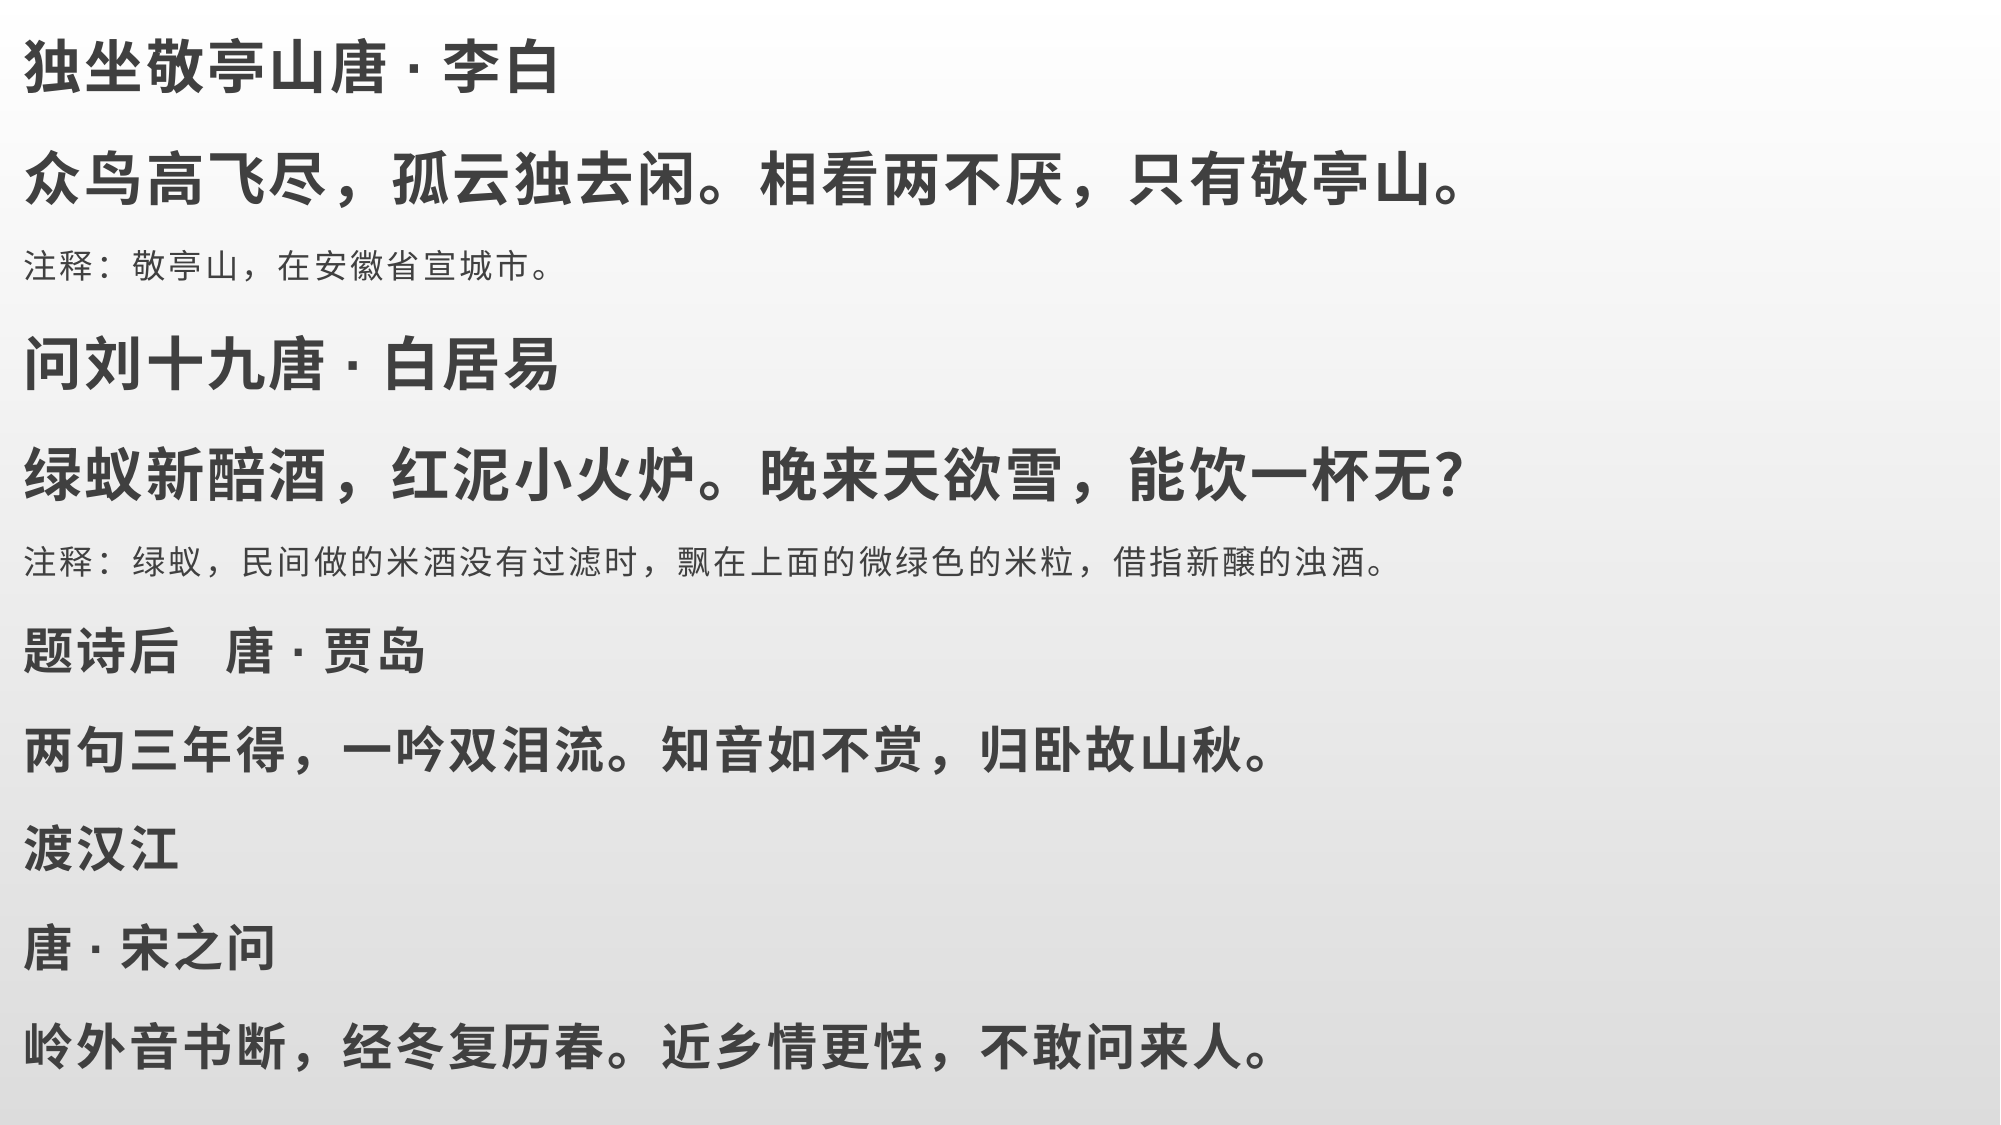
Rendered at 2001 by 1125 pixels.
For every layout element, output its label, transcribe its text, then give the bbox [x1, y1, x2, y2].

list 独坐敬亭山唐·李白 众鸟高飞尽，孤云独去闲。相看两不厌，只有敬亭山。 注释：敬亭山，在安徽省宣城市。 问刘十九唐·白居易 绿蚁新醅酒，红泥小火炉。晚来天欲雪，能饮一杯无？ 注释：绿蚁，民间做的米酒没有过滤时，飘在上面的微绿色的米粒，借指新醸的浊酒。 题诗后 唐·贾岛 两句三年得，一吟双泪流。知音如不赏，归卧故山秋。 渡汉江 唐·宋之问 岭外音书断，经冬复历春。近乡情更怯，不敢问来人。 [6, 9, 1788, 837]
